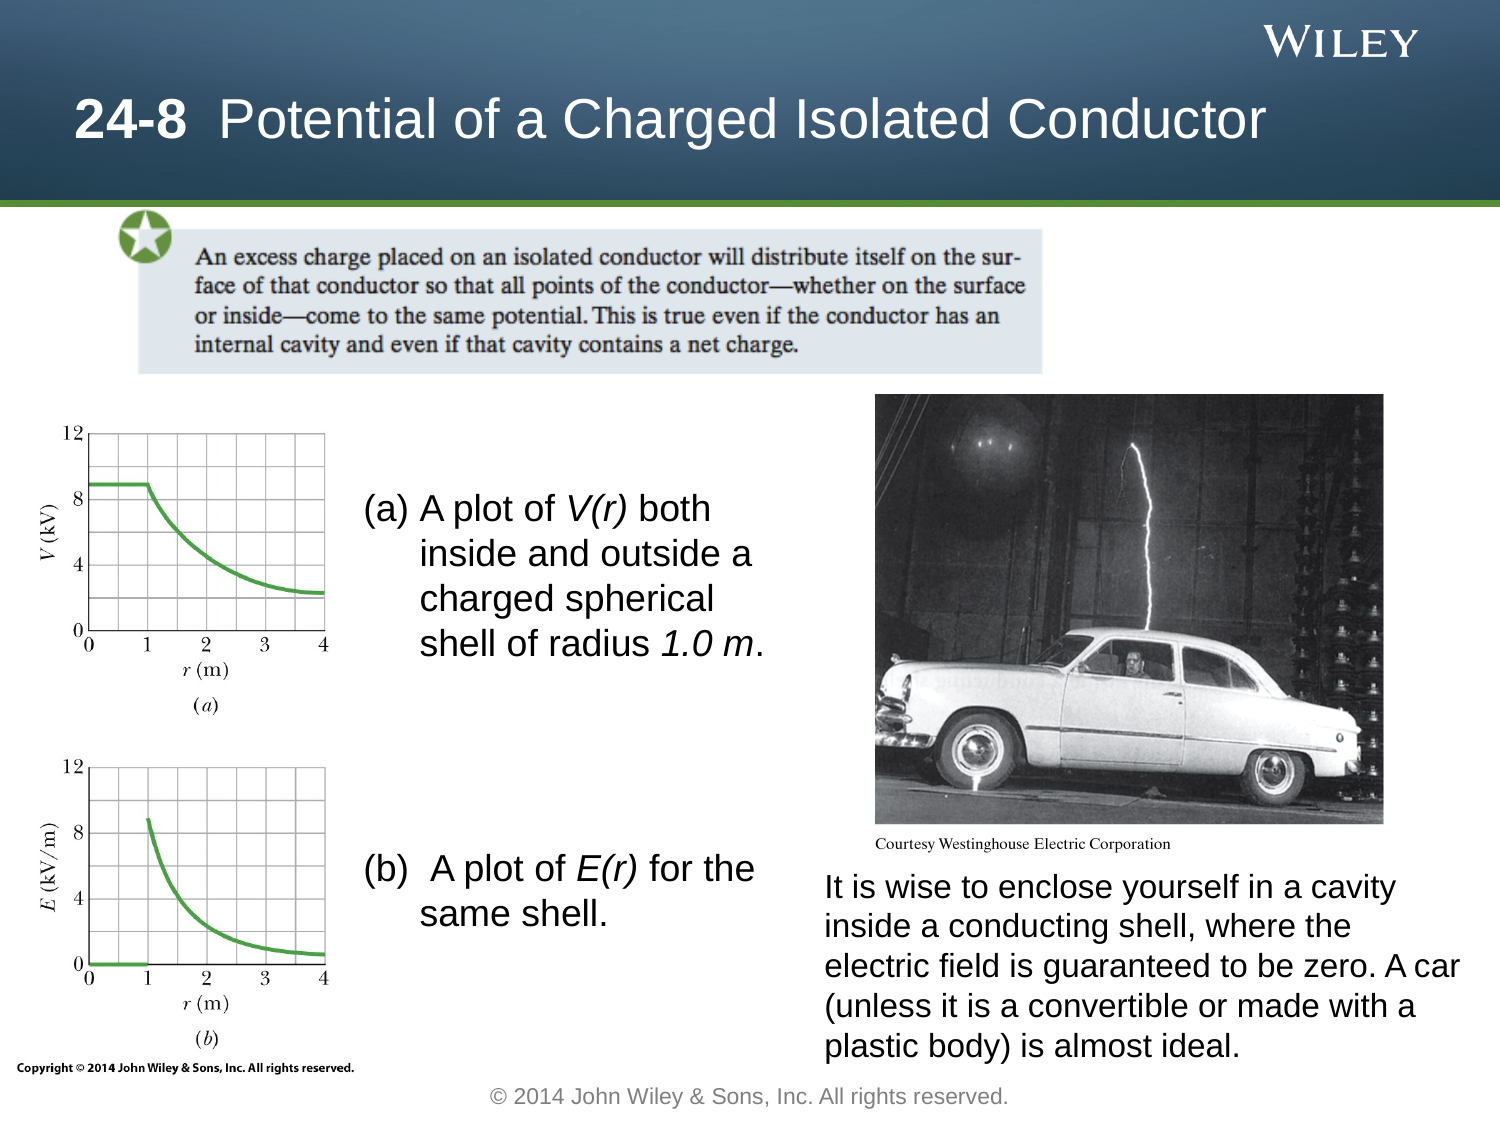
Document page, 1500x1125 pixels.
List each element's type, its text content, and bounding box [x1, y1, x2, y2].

title 24-8 Potential of a Charged Isolated Conductor [74, 44, 1425, 191]
text_box It is wise to enclose yourself in a cavity inside a conducting shell, where the electric field is guaranteed to be zero. A car (unless it is a convertible or made with a plastic body) is almost ideal. [809, 857, 1478, 1072]
picture [11, 418, 359, 1077]
footer © 2014 John Wiley & Sons, Inc. All rights reserved. [237, 1064, 1263, 1125]
picture [110, 208, 1048, 381]
picture [0, 0, 1500, 207]
text_box A plot of V(r) both inside and outside a charged spherical shell of radius 1.0 m. A plot of E(r) for the same shell. [363, 476, 810, 941]
picture [870, 389, 1388, 859]
